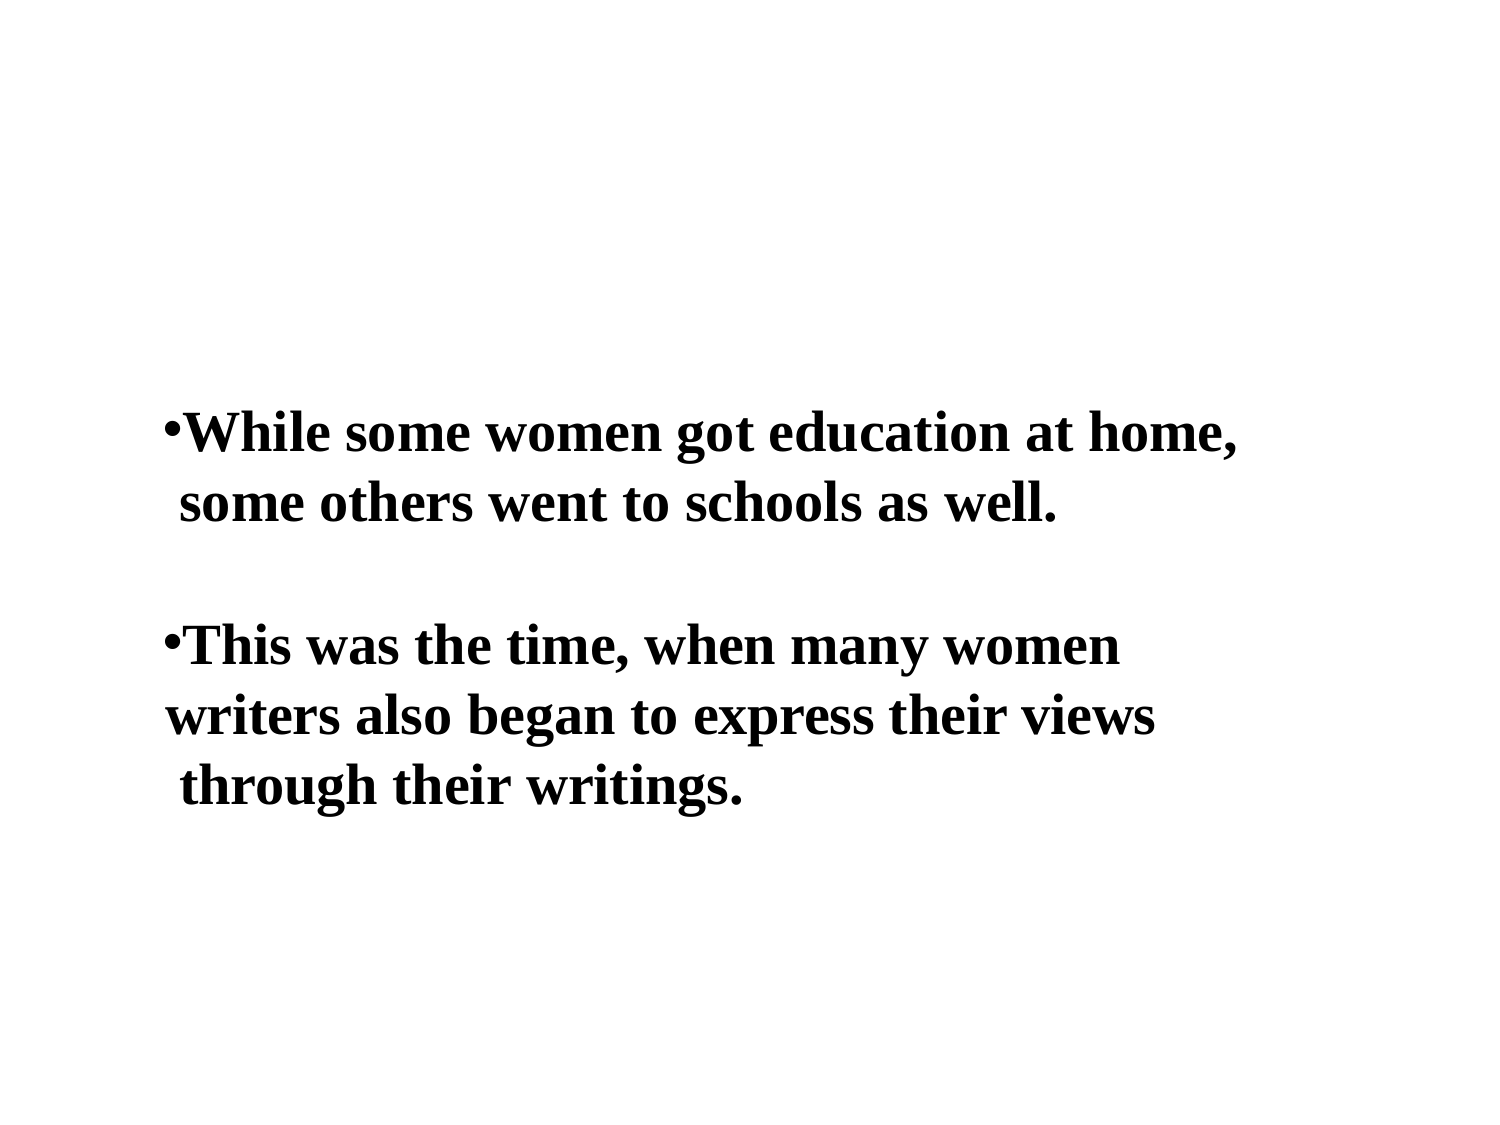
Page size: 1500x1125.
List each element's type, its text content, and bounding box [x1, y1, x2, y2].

text_box While some women got education at home, some others went to schools as well. This was the time, when many women writers also began to express their views through their writings. [162, 391, 1249, 816]
